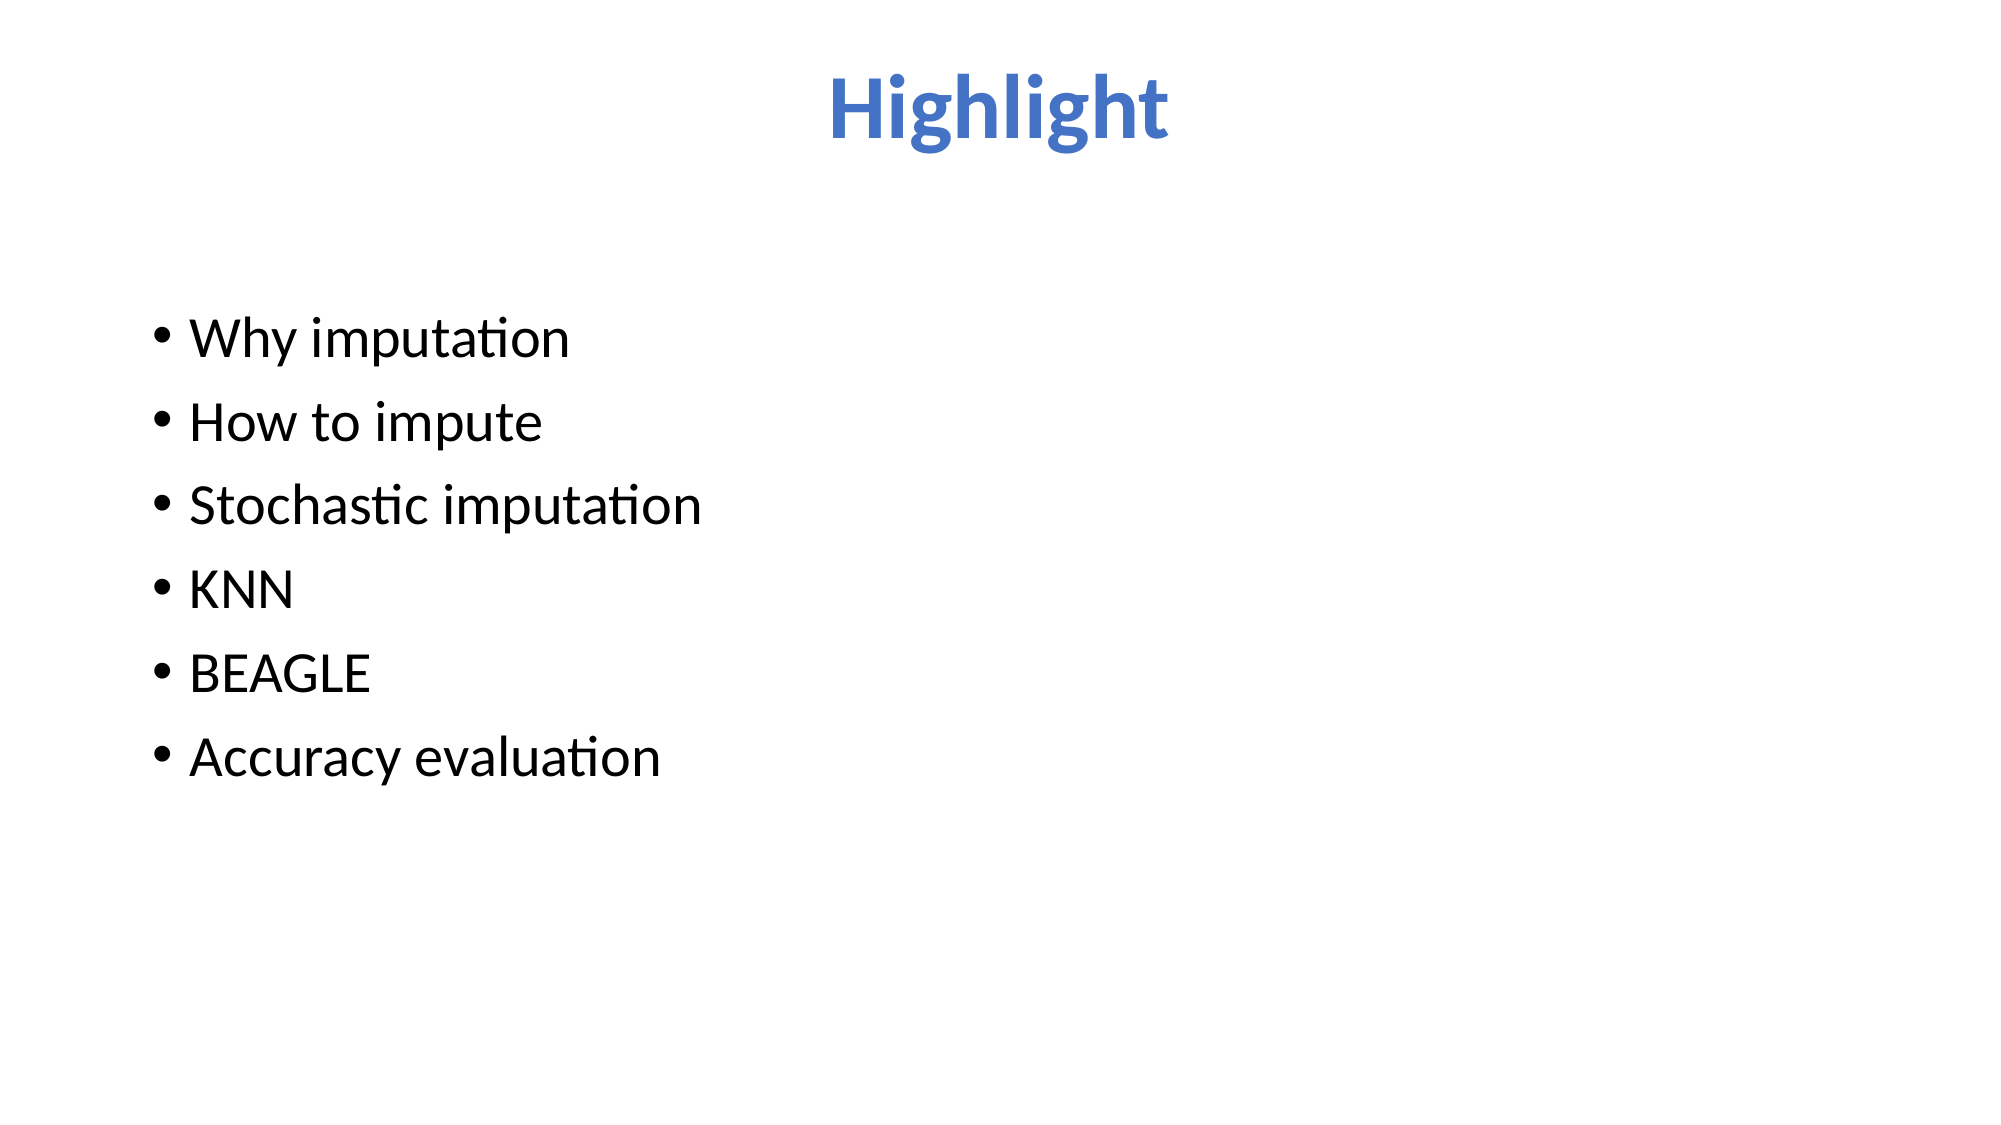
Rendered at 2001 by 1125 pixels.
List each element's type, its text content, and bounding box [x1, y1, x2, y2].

title Highlight [137, 0, 1863, 218]
list Why imputation How to impute Stochastic imputation KNN BEAGLE Accuracy evaluation [137, 299, 1863, 1014]
